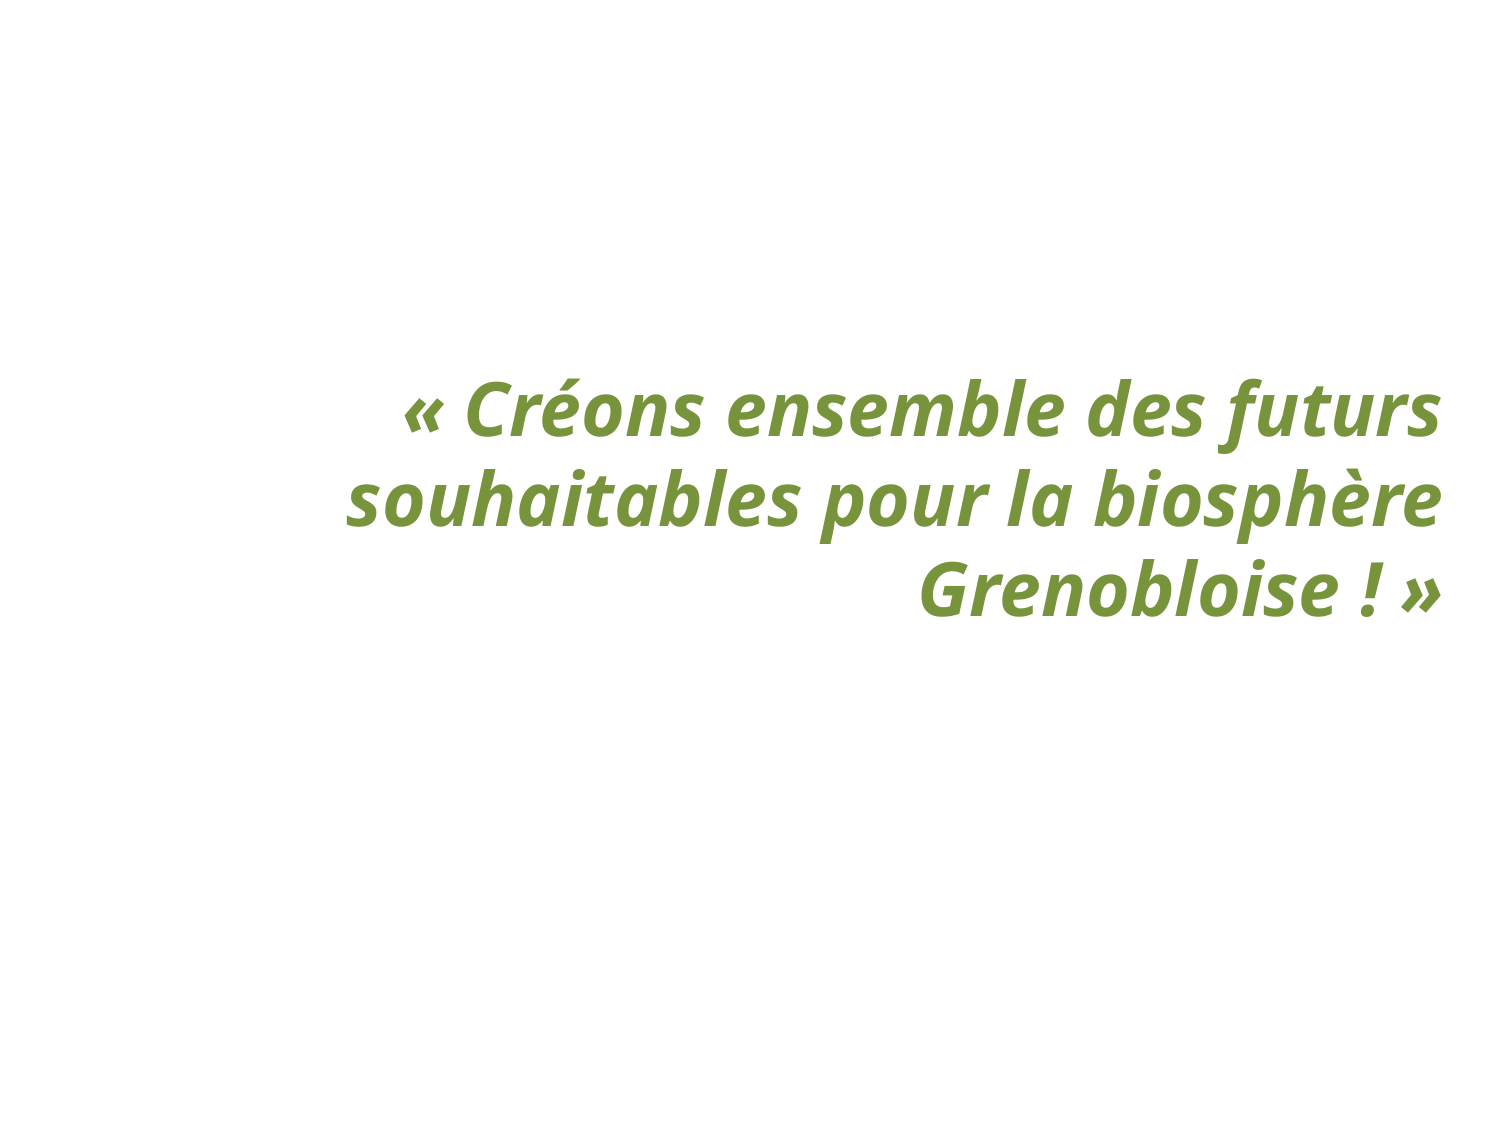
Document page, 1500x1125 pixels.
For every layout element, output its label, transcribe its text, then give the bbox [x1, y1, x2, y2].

title « Créons ensemble des futurs souhaitables pour la biosphère Grenobloise ! » [29, 353, 1459, 819]
